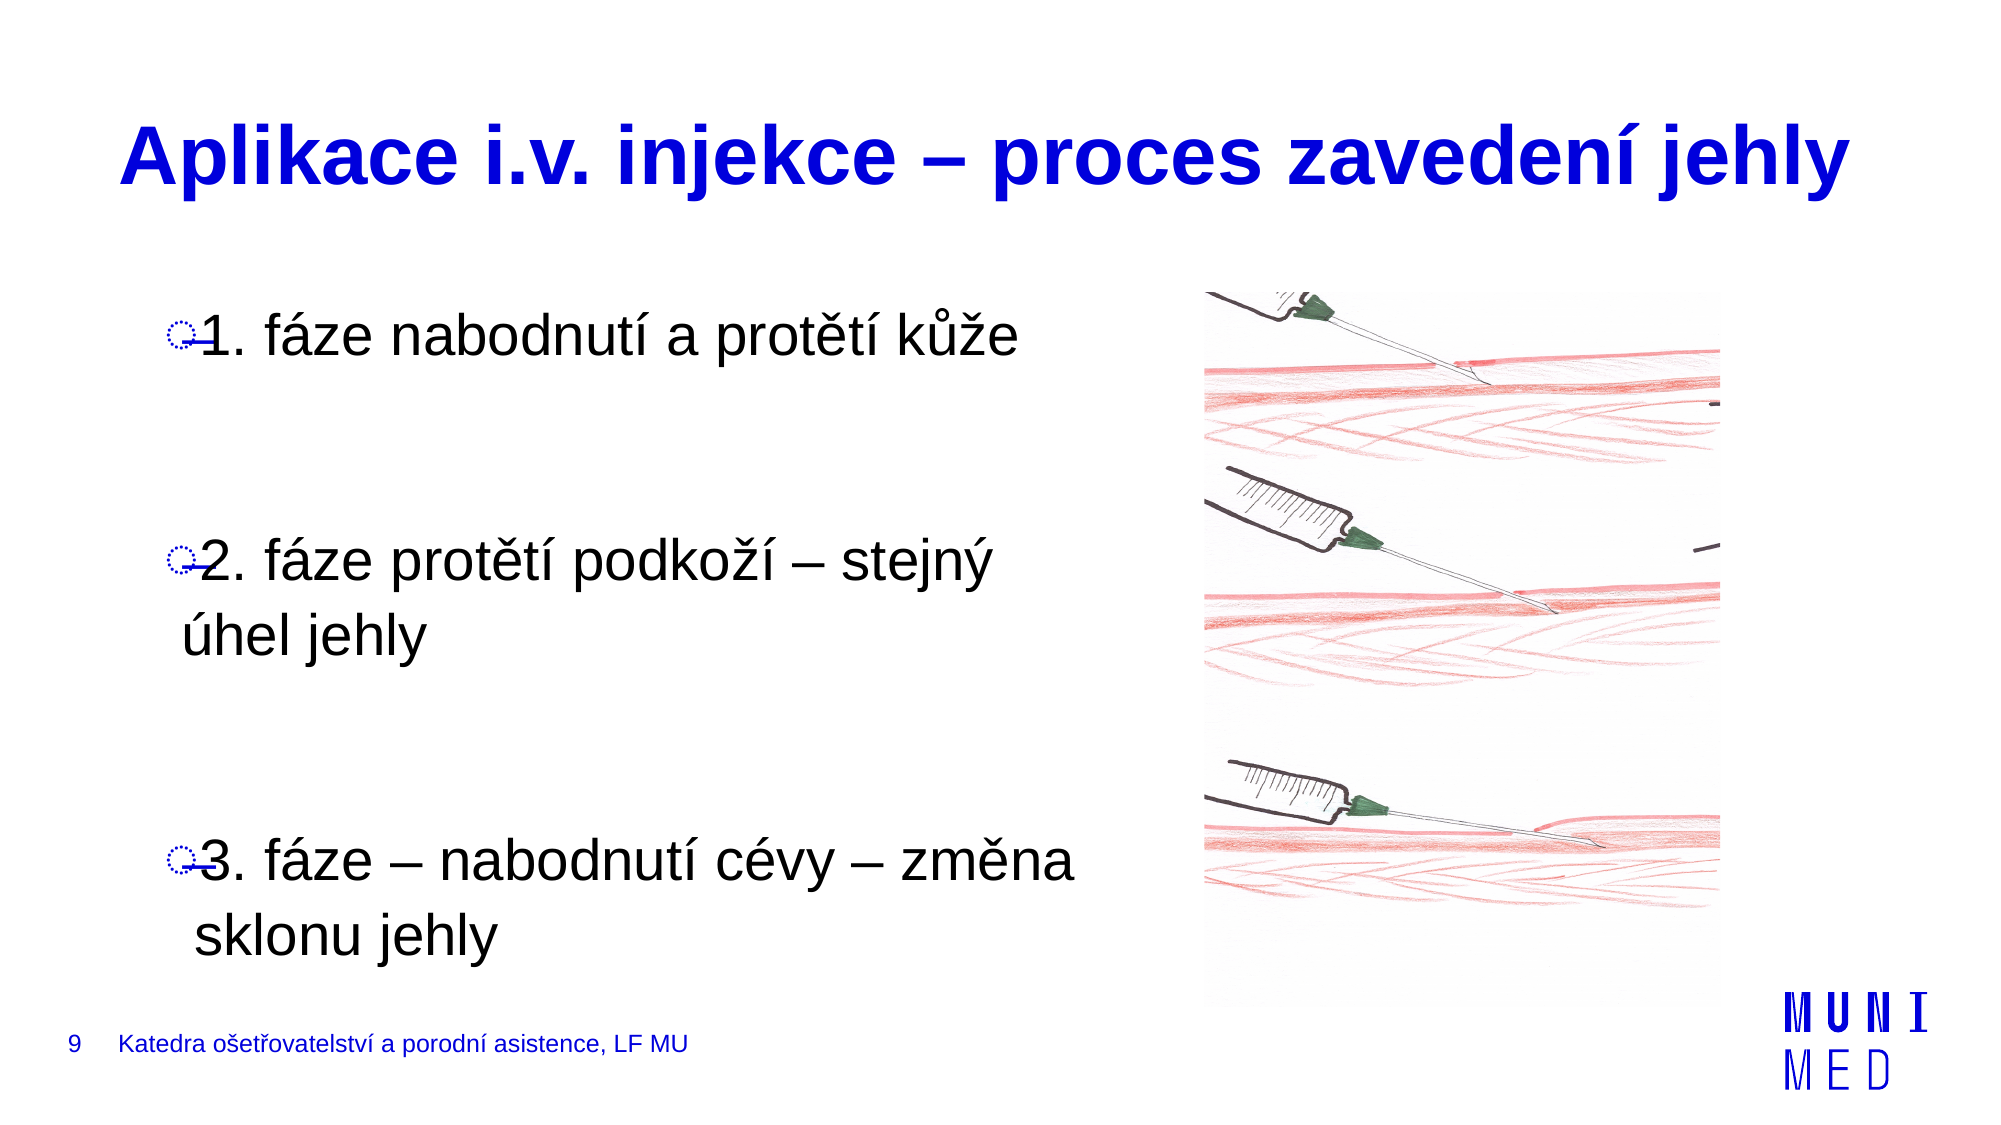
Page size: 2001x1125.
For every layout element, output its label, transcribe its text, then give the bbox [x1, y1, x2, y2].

footer Katedra ošetřovatelství a porodní asistence, LF MU [118, 1021, 1418, 1063]
list 1. fáze nabodnutí a protětí kůže 2. fáze protětí podkoží – stejný úhel jehly 3. fáze – nabodnutí cévy – změna sklonu jehly [152, 292, 1094, 972]
slide_number 9 [67, 1021, 110, 1063]
title Aplikace i.v. injekce – proces zavedení jehly [118, 118, 1883, 193]
picture [1204, 292, 1721, 1008]
